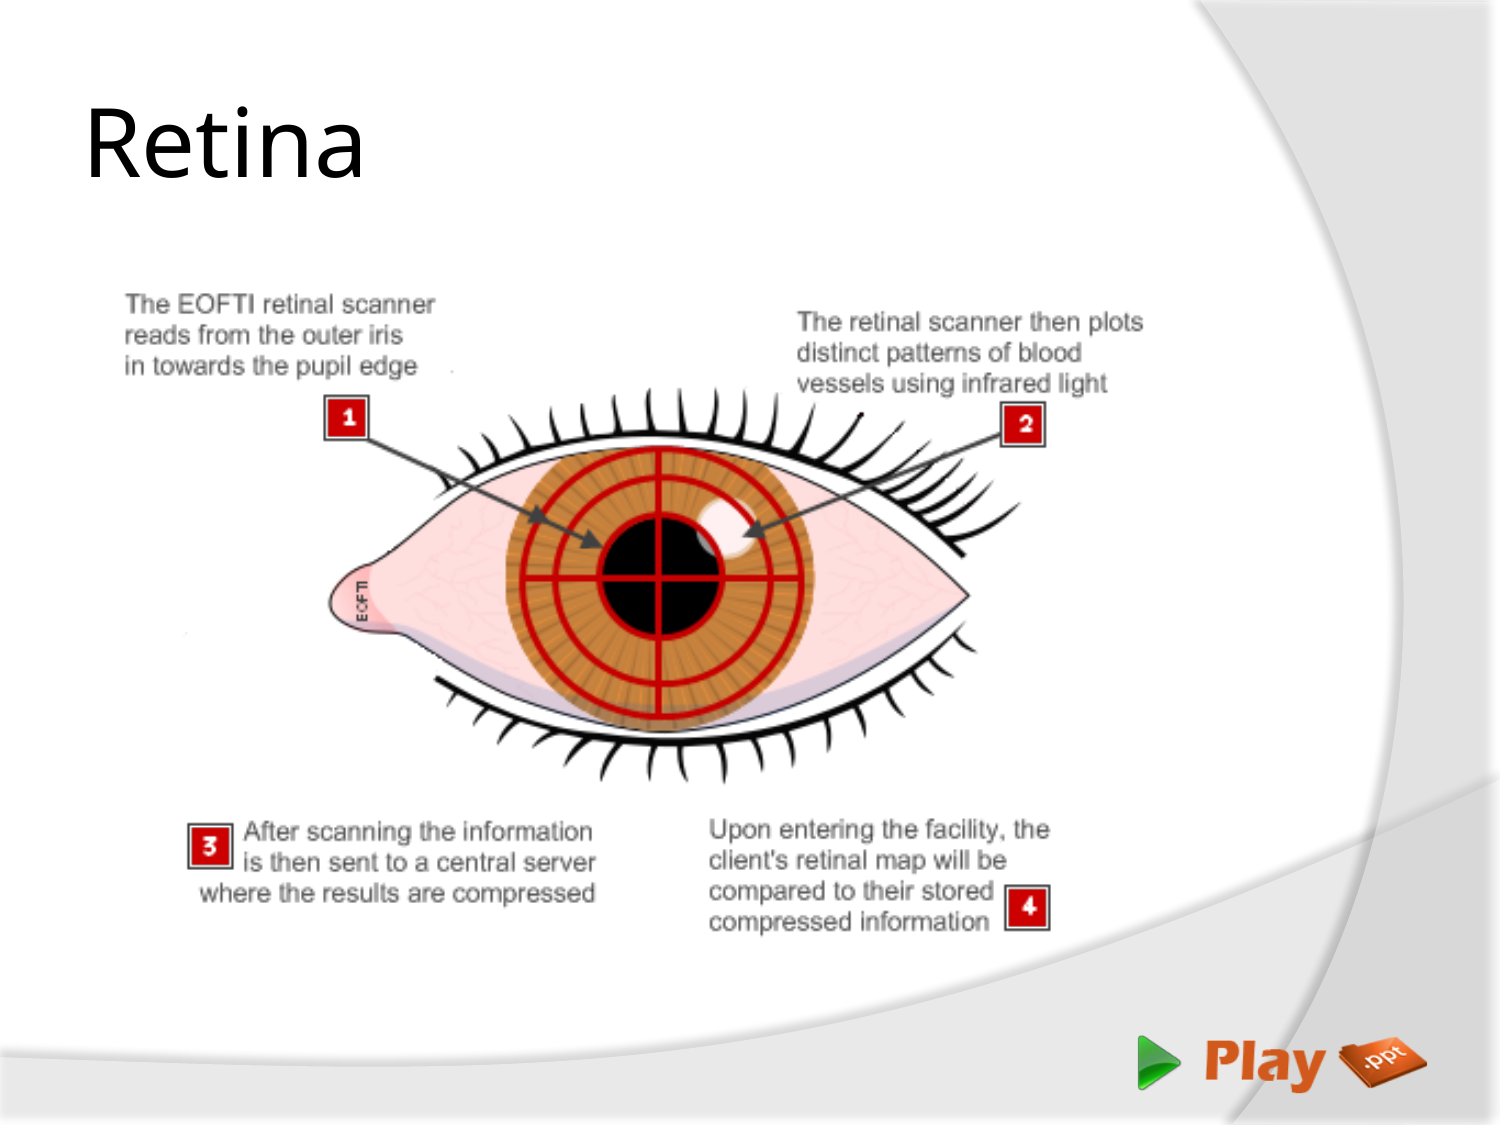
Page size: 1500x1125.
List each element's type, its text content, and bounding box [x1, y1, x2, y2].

picture [1113, 1024, 1451, 1101]
title Retina [75, 45, 1300, 233]
picture [87, 224, 1163, 972]
